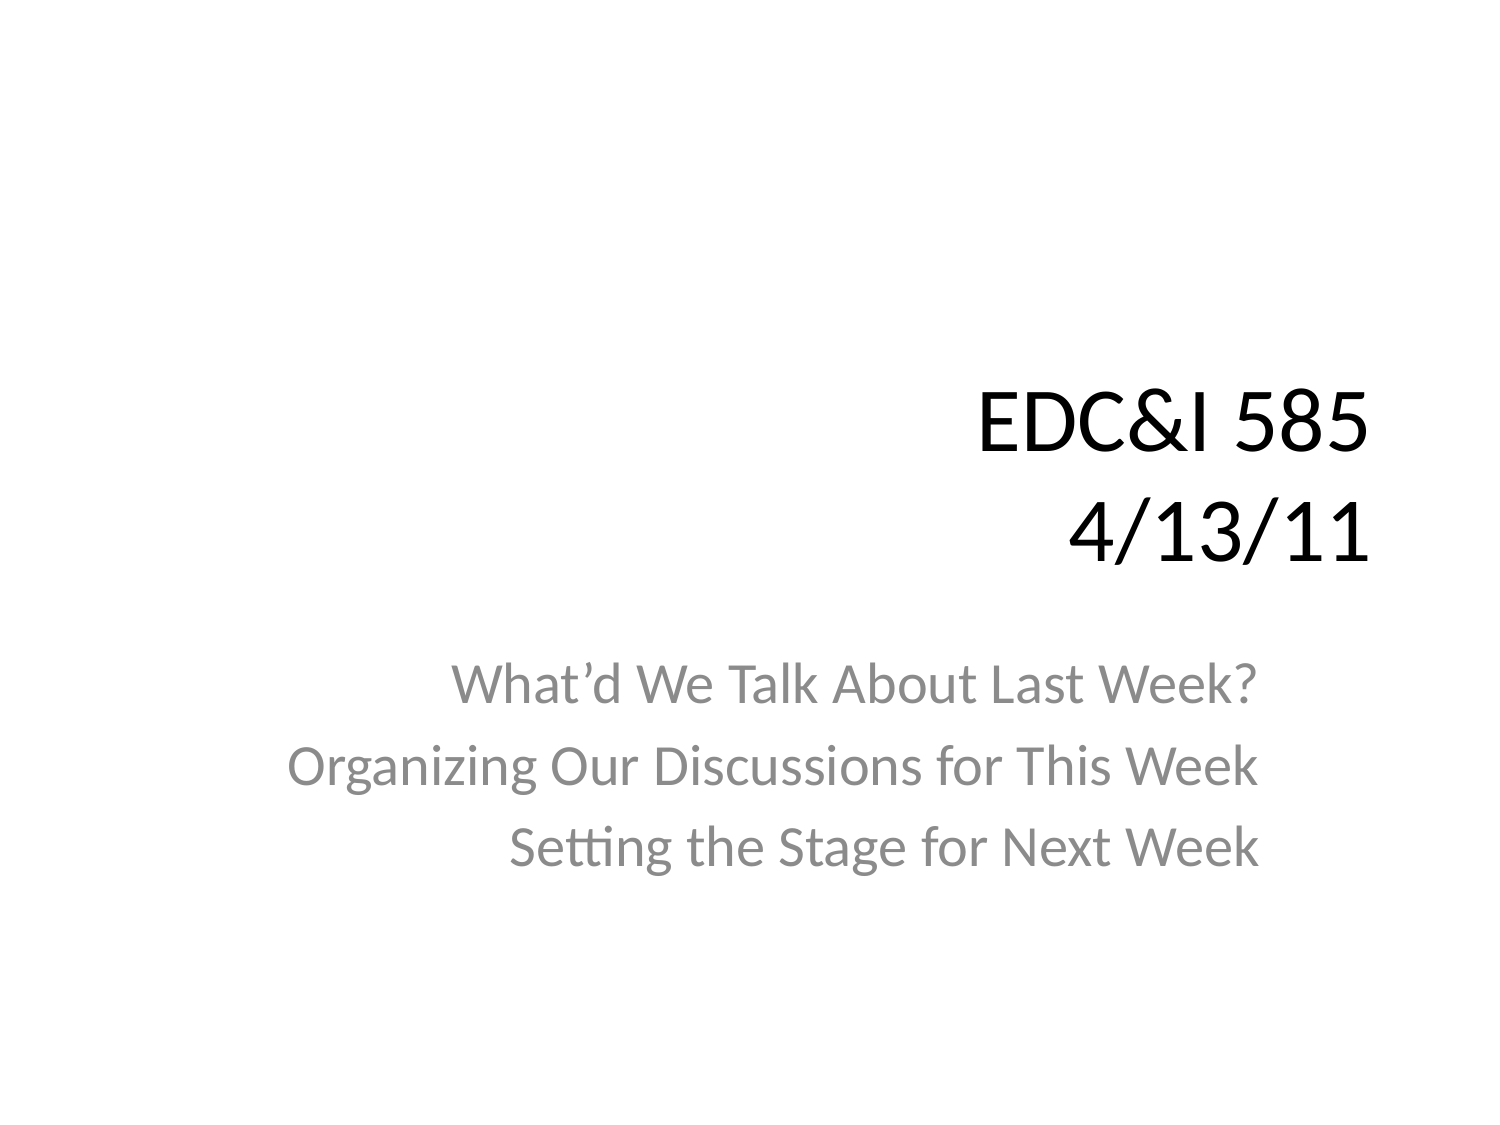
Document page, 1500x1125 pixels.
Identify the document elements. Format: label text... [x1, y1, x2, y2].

subtitle What’d We Talk About Last Week? Organizing Our Discussions for This Week Setting the Stage for Next Week [225, 637, 1275, 925]
title EDC&I 585 4/13/11 [112, 349, 1388, 591]
